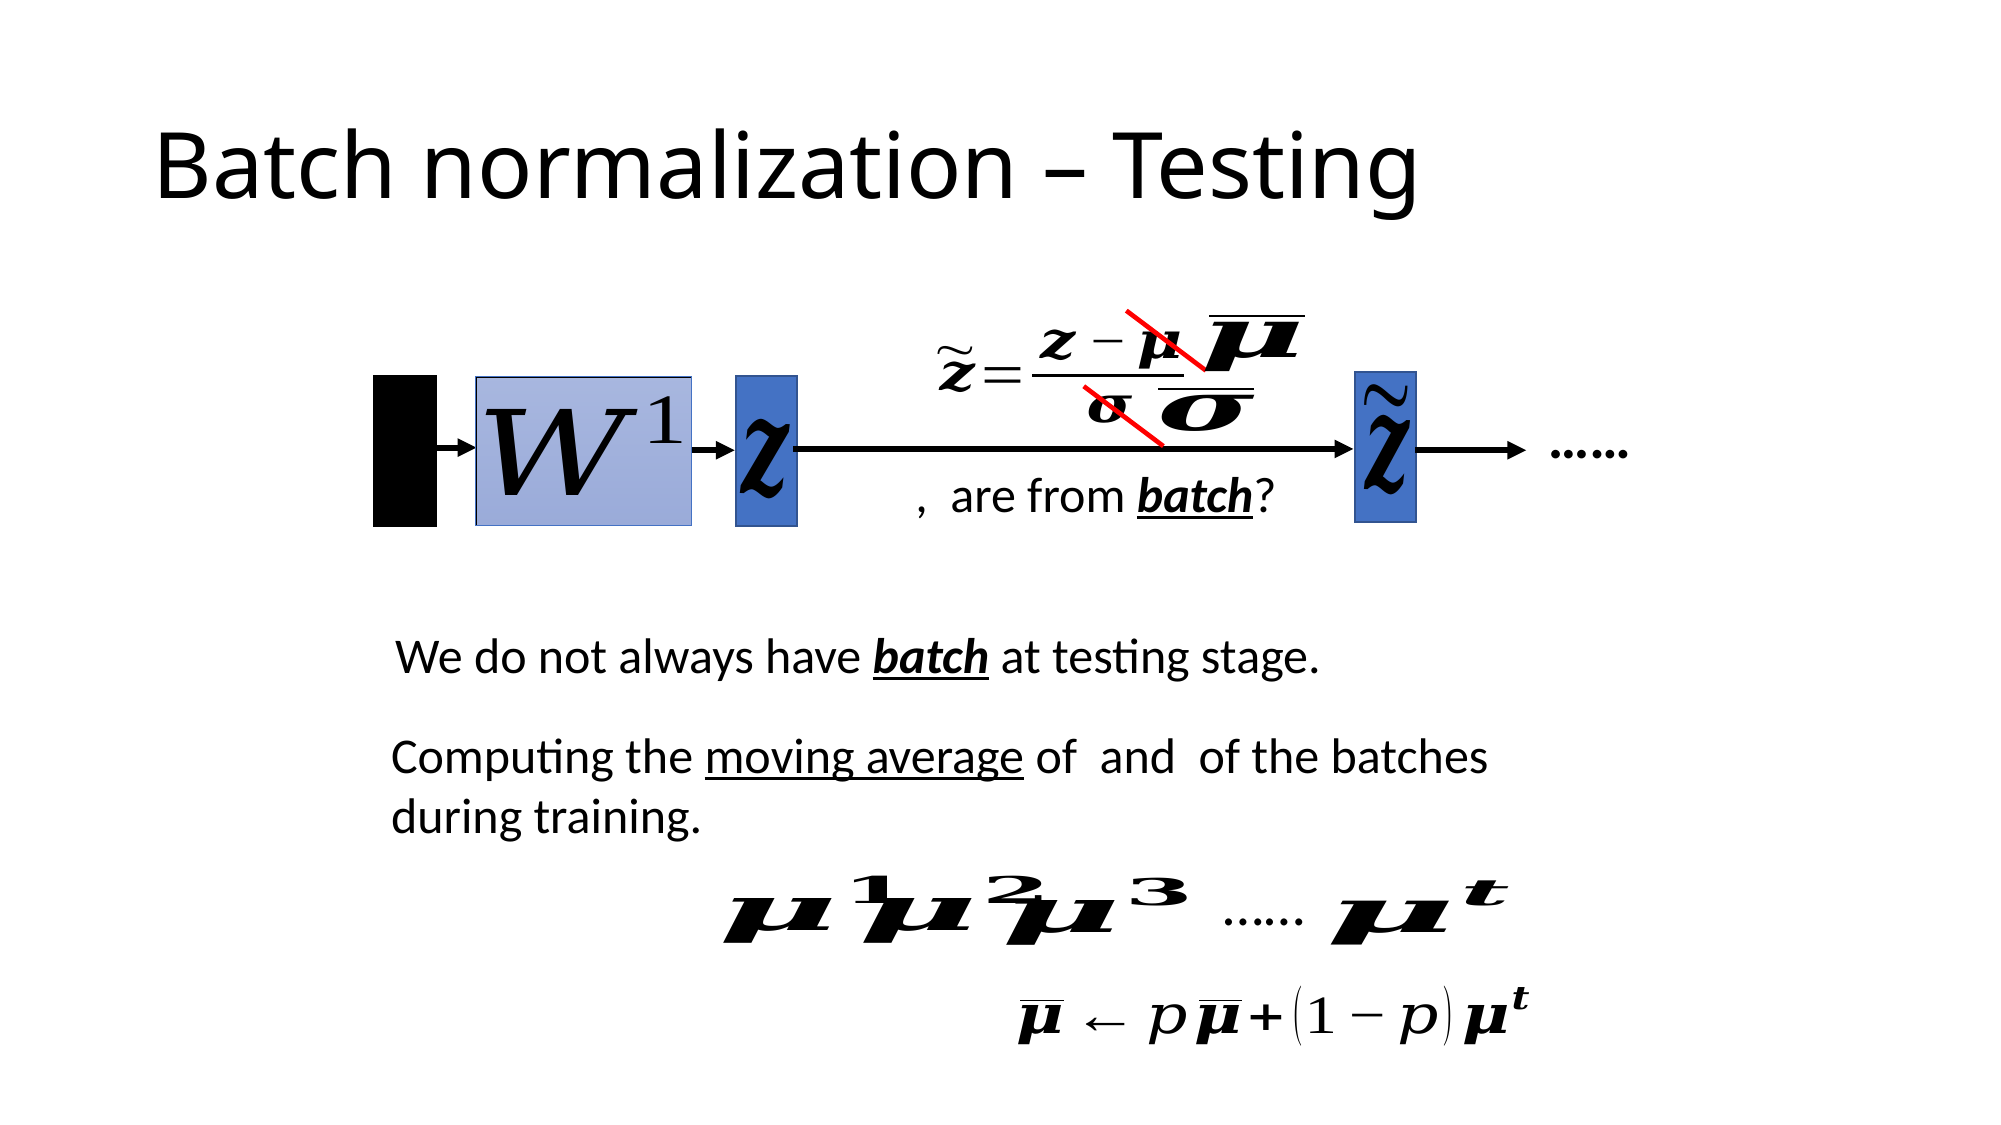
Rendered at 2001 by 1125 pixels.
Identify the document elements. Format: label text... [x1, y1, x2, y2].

text_box We do not always have batch at testing stage. [380, 615, 1430, 691]
text_box …… [1533, 392, 1707, 478]
text_box …… [1148, 860, 1381, 945]
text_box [1083, 386, 1164, 447]
title Batch normalization – Testing [137, 59, 1863, 278]
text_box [1126, 310, 1206, 371]
